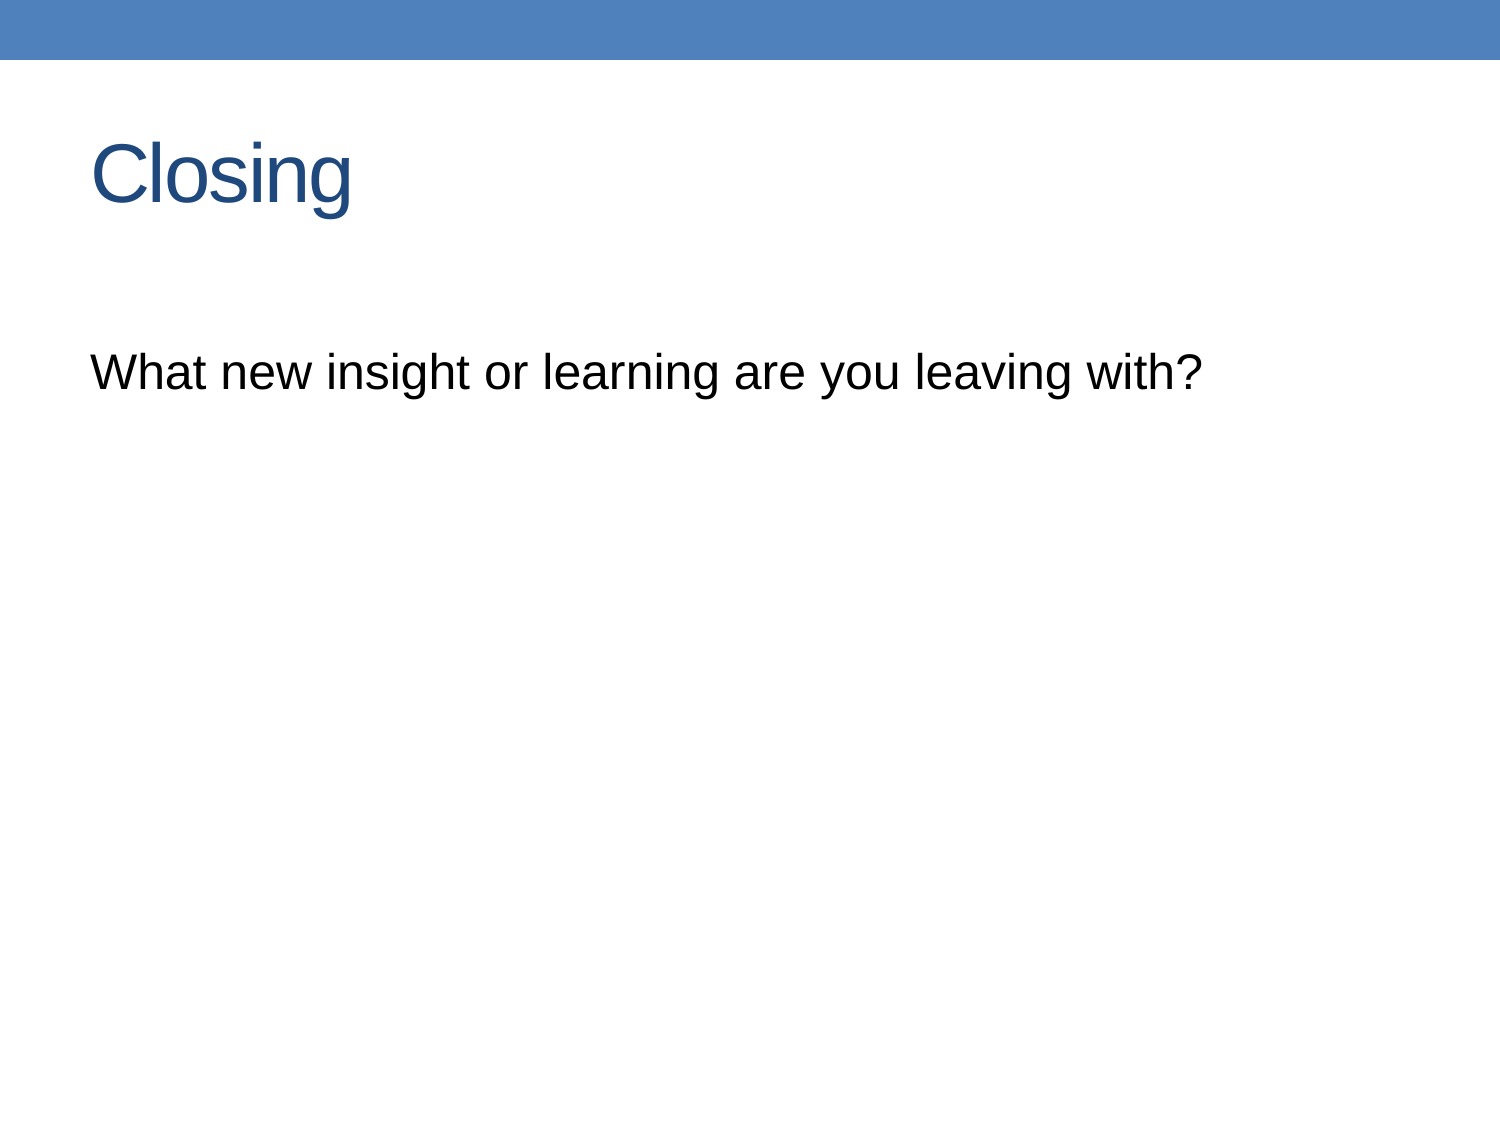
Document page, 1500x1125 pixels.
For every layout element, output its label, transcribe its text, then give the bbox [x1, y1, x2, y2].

list What new insight or learning are you leaving with? [75, 262, 1425, 1063]
title Closing [75, 87, 1425, 250]
